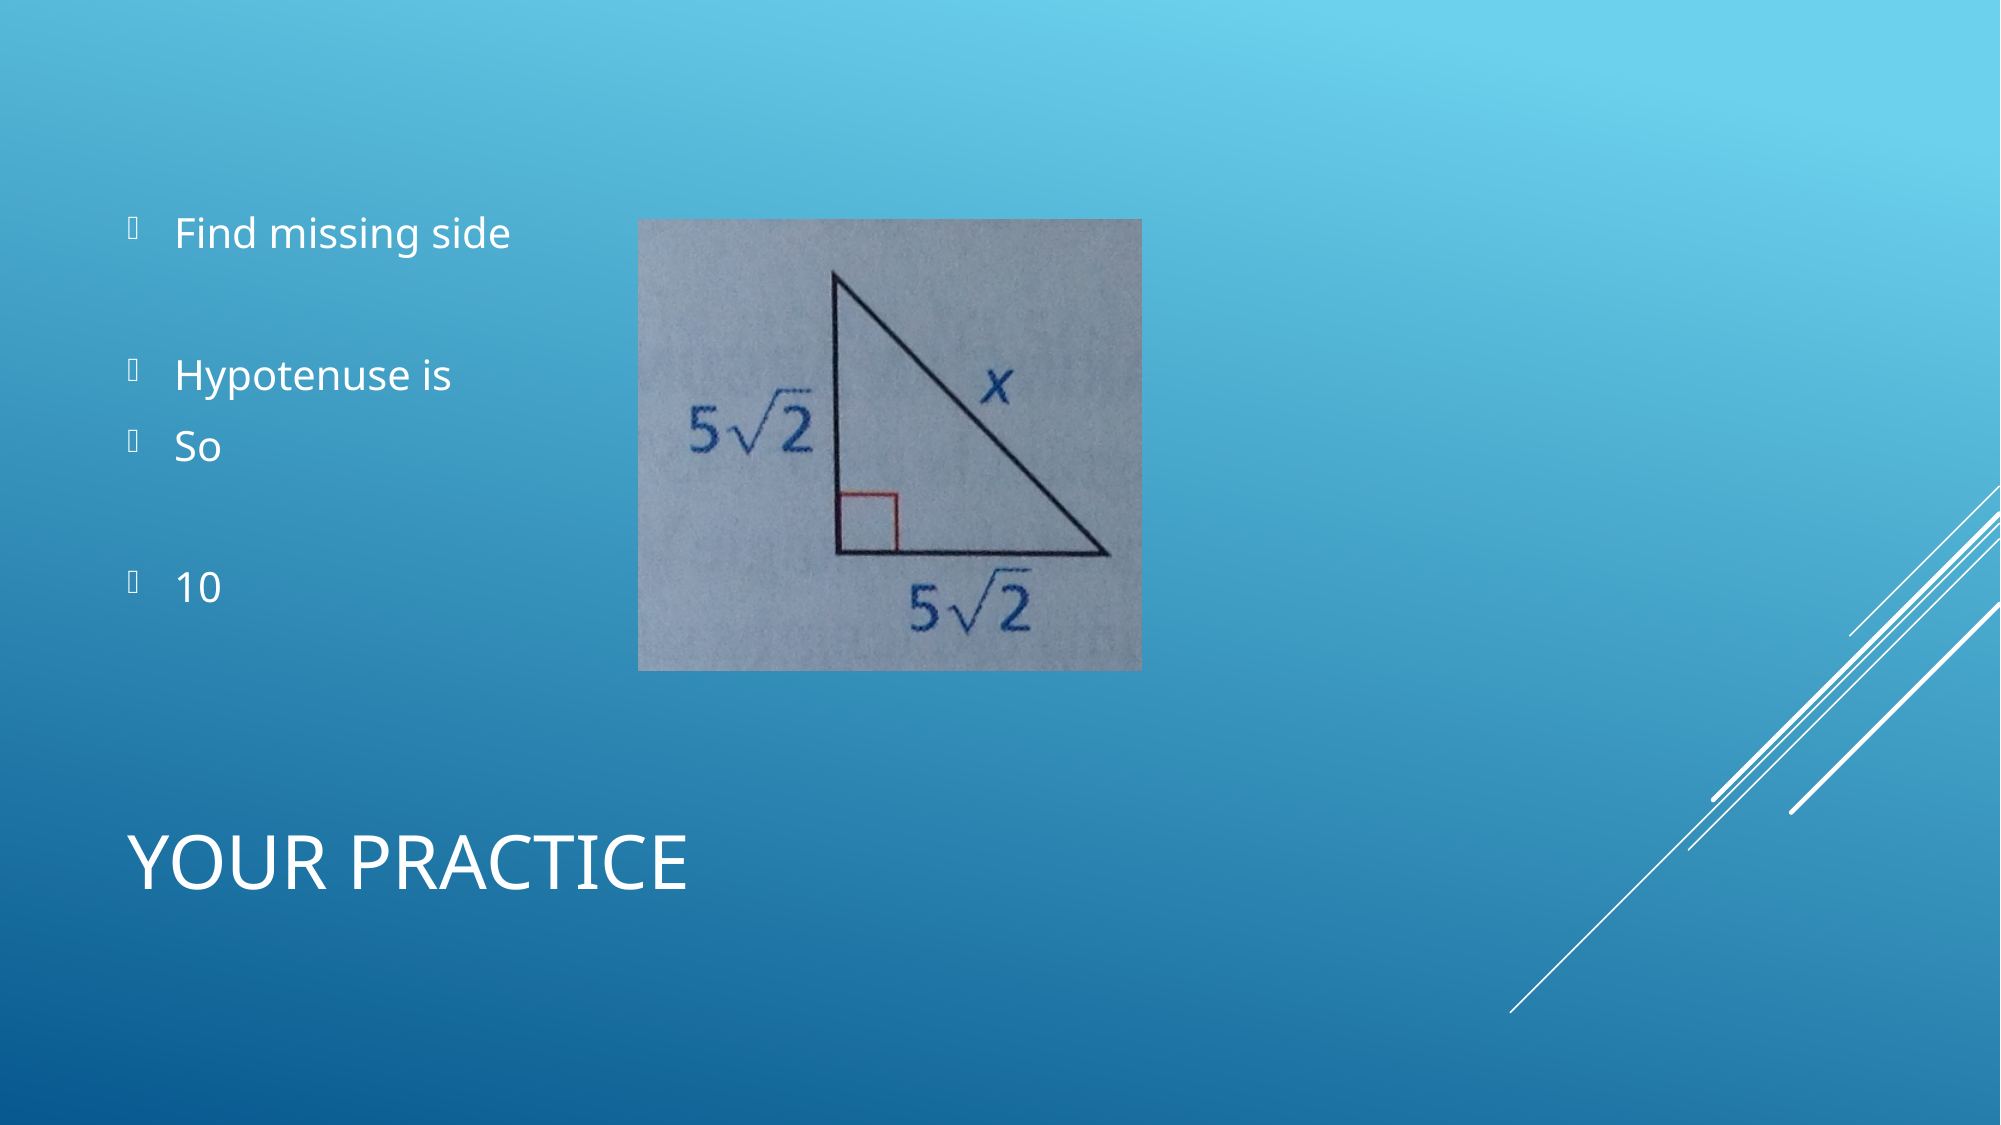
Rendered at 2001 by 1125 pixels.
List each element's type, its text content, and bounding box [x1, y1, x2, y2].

title Your practice [112, 736, 1513, 984]
picture [638, 219, 1142, 671]
